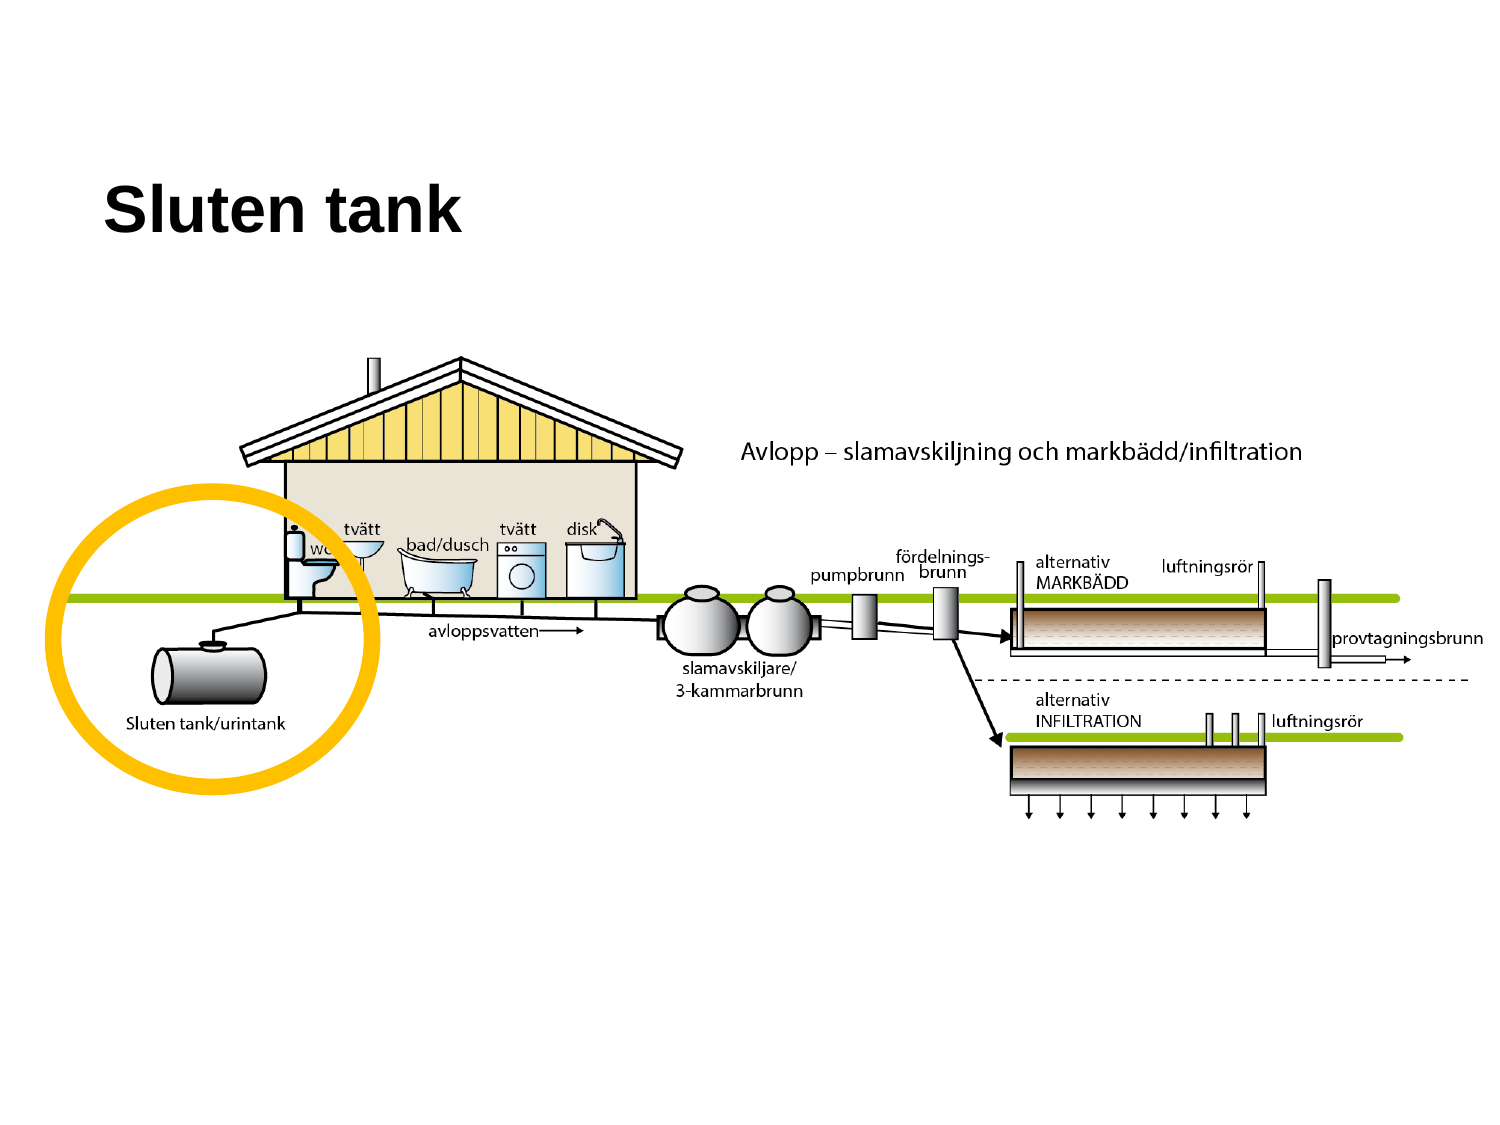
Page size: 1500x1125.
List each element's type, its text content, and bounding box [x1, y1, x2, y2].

text_box Sluten tank [88, 157, 1306, 253]
picture [52, 356, 1483, 820]
